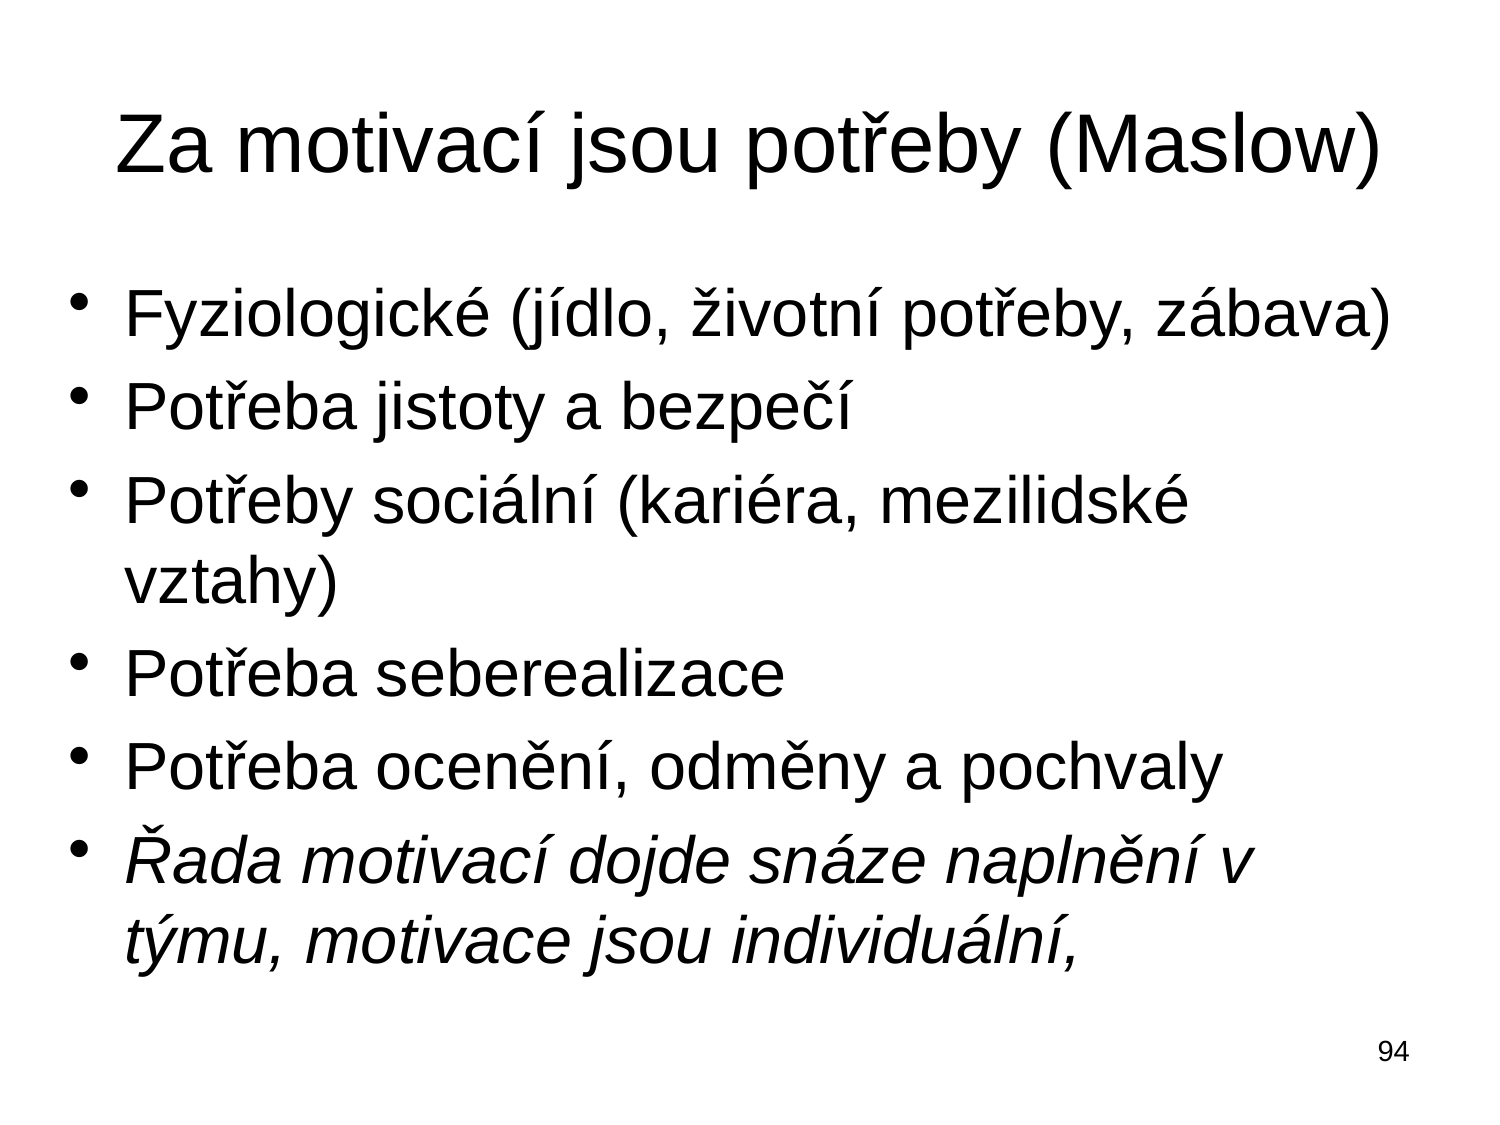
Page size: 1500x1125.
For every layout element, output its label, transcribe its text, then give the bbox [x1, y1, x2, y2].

list Fyziologické (jídlo, životní potřeby, zábava) Potřeba jistoty a bezpečí Potřeby sociální (kariéra, mezilidské vztahy) Potřeba seberealizace Potřeba ocenění, odměny a pochvaly Řada motivací dojde snáze naplnění v týmu, motivace jsou individuální, [52, 262, 1426, 1006]
title Za motivací jsou potřeby (Maslow) [74, 44, 1426, 233]
slide_number 94 [1074, 1024, 1426, 1103]
